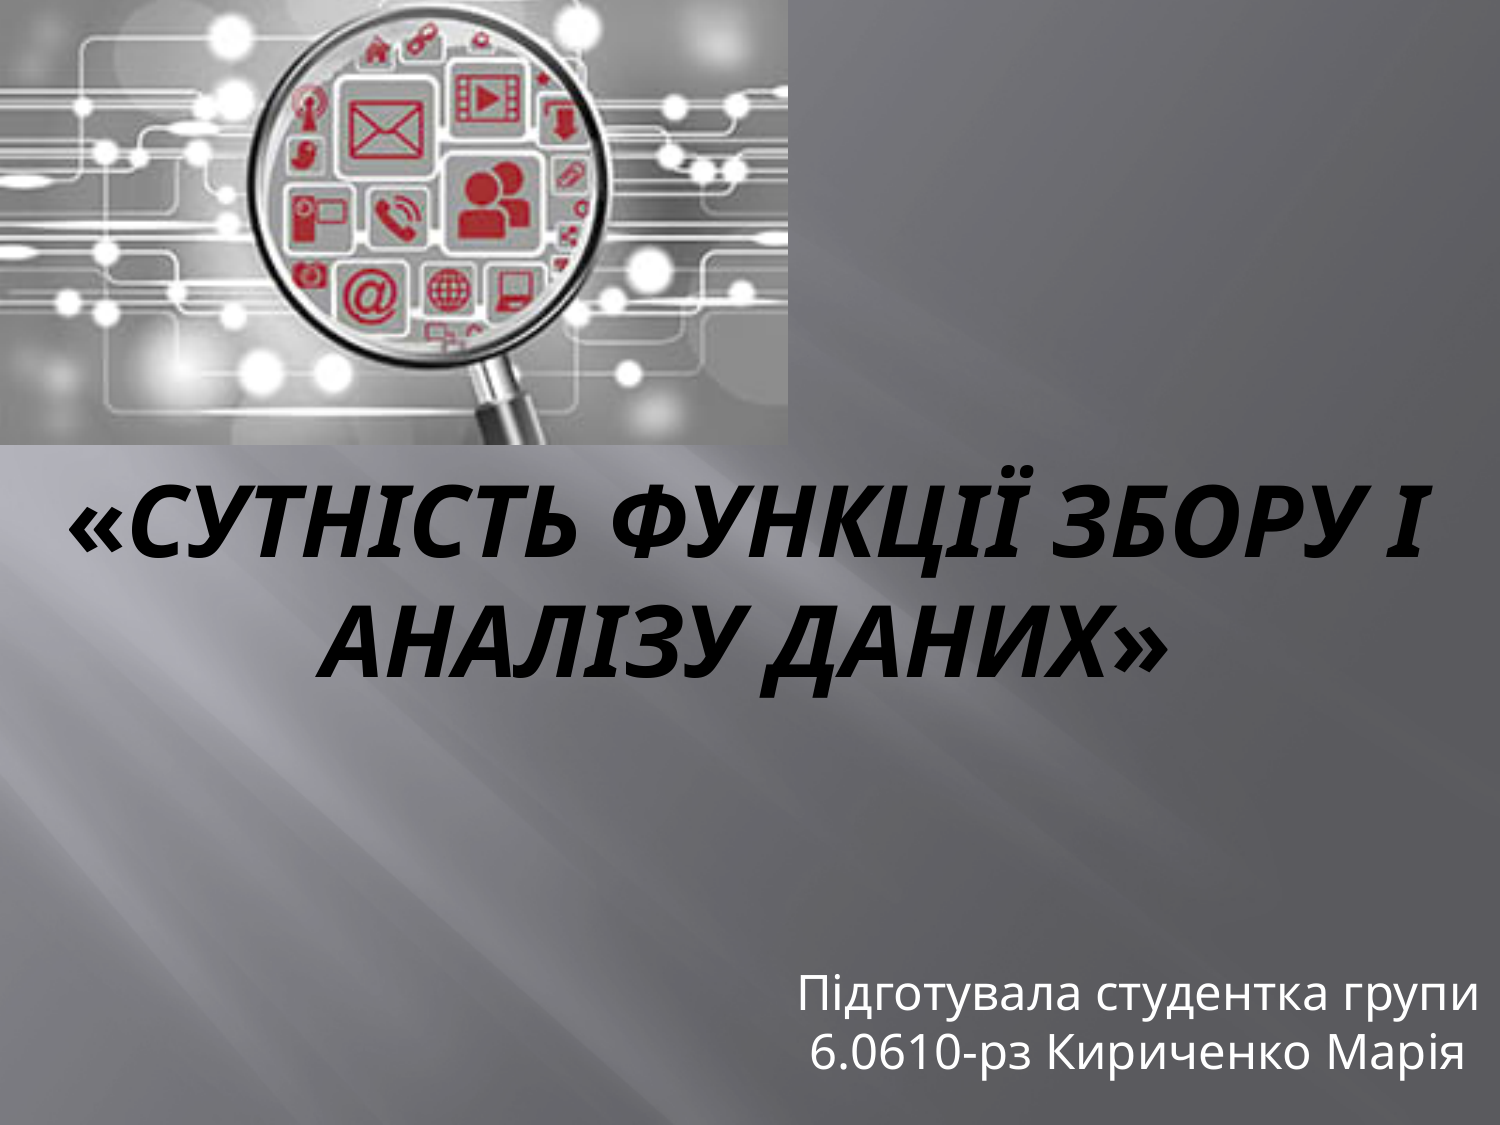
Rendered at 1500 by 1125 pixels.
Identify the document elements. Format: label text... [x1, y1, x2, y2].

picture [0, 0, 788, 445]
subtitle Підготувала студентка групи 6.0610-рз Кириченко Марія [777, 954, 1500, 1125]
title «Сутність функції збору і аналізу даних» [53, 456, 1441, 698]
